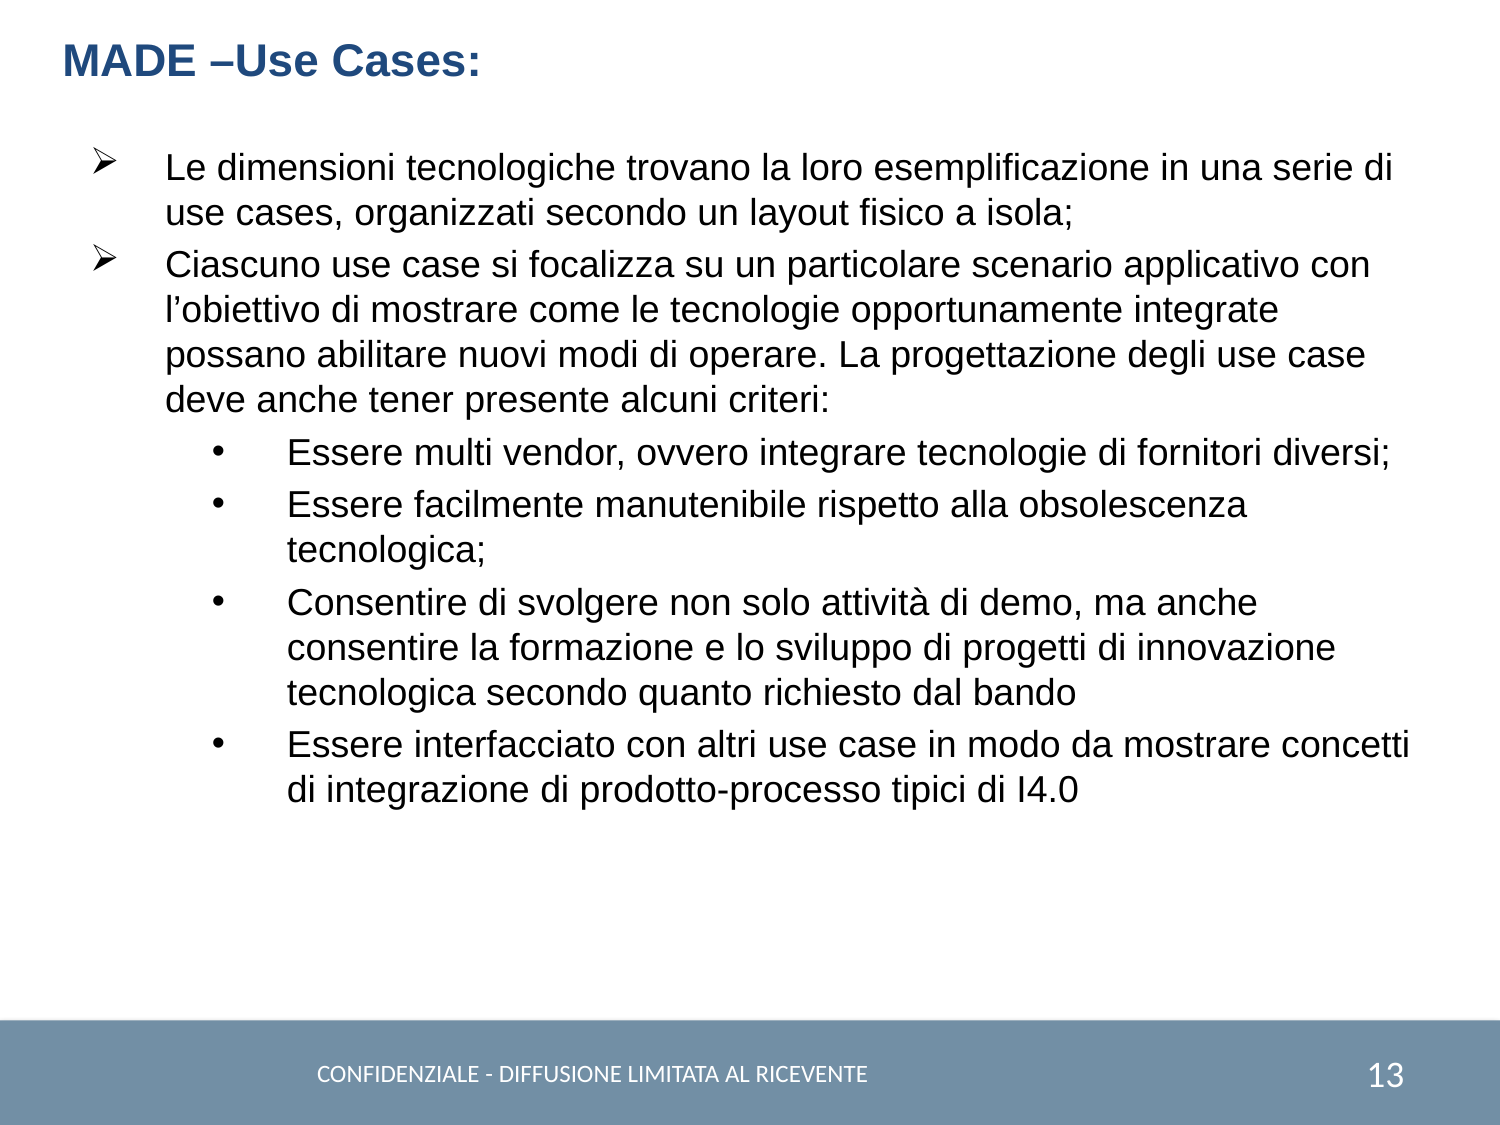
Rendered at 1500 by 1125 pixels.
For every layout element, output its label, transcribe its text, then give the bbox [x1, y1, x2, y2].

footer CONFIDENZIALE - DIFFUSIONE LIMITATA AL RICEVENTE [47, 1042, 1139, 1103]
slide_number 13 [1351, 1042, 1441, 1103]
title MADE –Use Cases: [47, 22, 1455, 450]
list Le dimensioni tecnologiche trovano la loro esemplificazione in una serie di use cases, organizzati secondo un layout fisico a isola; Ciascuno use case si focalizza su un particolare scenario applicativo con l’obiettivo di mostrare come le tecnologie opportunamente integrate possano abilitare nuovi modi di operare. La progettazione degli use case deve anche tener presente alcuni criteri: Essere multi vendor, ovvero integrare tecnologie di fornitori diversi; Essere facilmente manutenibile rispetto alla obsolescenza tecnologica; Consentire di svolgere non solo attività di demo, ma anche consentire la formazione e lo sviluppo di progetti di innovazione tecnologica secondo quanto richiesto dal bando Essere interfacciato con altri use case in modo da mostrare concetti di integrazione di prodotto-processo tipici di I4.0 [75, 135, 1441, 970]
